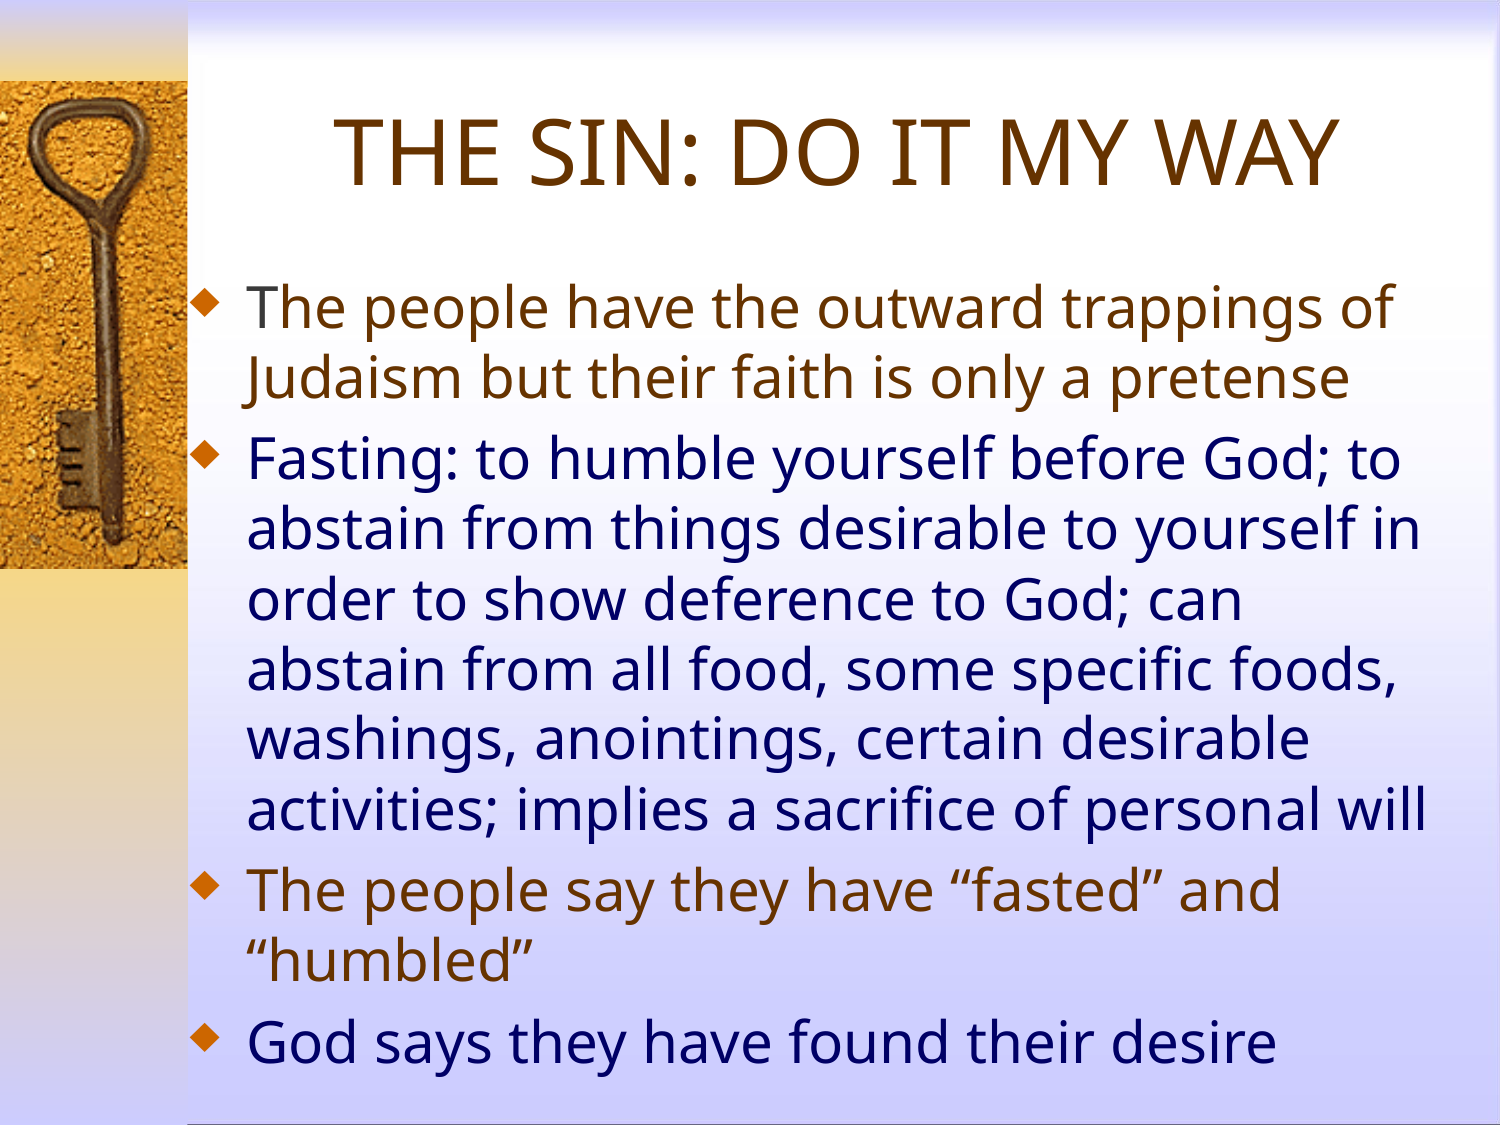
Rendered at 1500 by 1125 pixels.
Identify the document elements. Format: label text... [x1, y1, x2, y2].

list The people have the outward trappings of Judaism but their faith is only a pretense Fasting: to humble yourself before God; to abstain from things desirable to yourself in order to show deference to God; can abstain from all food, some specific foods, washings, anointings, certain desirable activities; implies a sacrifice of personal will The people say they have “fasted” and “humbled” God says they have found their desire [174, 262, 1475, 1125]
picture [0, 0, 1500, 1125]
title THE SIN: DO IT MY WAY [199, 49, 1476, 249]
